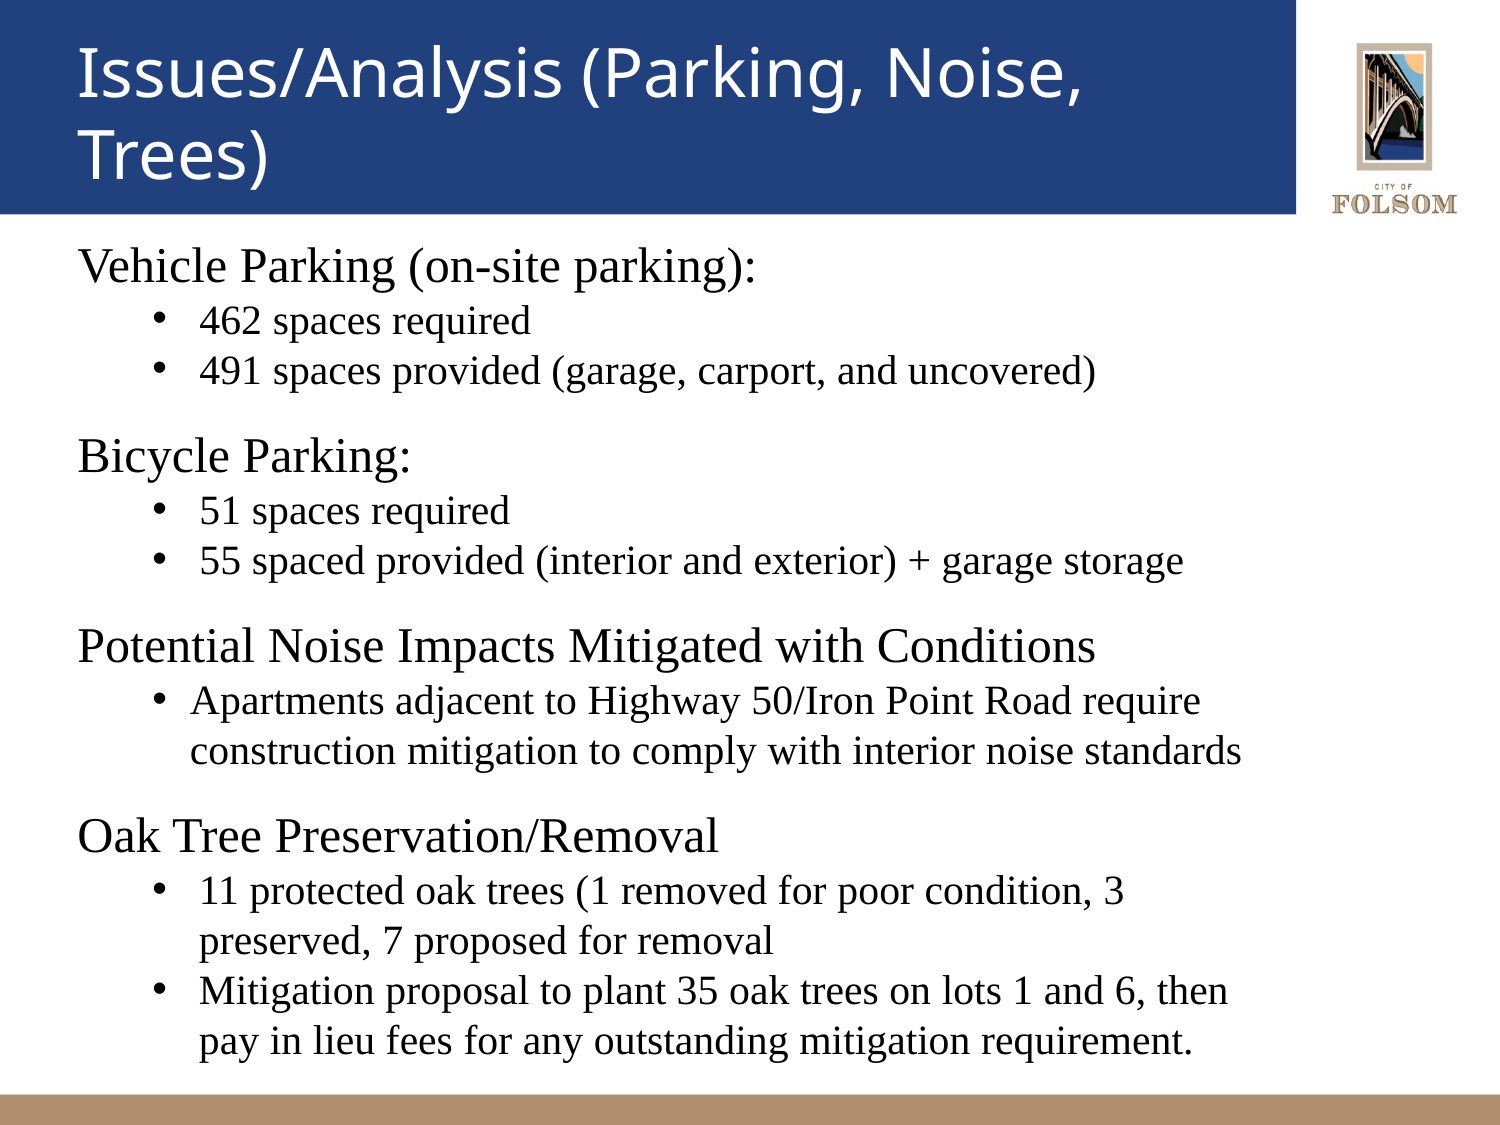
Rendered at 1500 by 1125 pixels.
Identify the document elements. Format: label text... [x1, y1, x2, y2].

picture [0, 0, 1500, 1125]
title Issues/Analysis (Parking, Noise, Trees) [62, 20, 1300, 201]
subtitle Vehicle Parking (on-site parking): 462 spaces required 491 spaces provided (garage, carport, and uncovered) Bicycle Parking: 51 spaces required 55 spaced provided (interior and exterior) + garage storage Potential Noise Impacts Mitigated with Conditions Apartments adjacent to Highway 50/Iron Point Road require construction mitigation to comply with interior noise standards Oak Tree Preservation/Removal 11 protected oak trees (1 removed for poor condition, 3 preserved, 7 proposed for removal Mitigation proposal to plant 35 oak trees on lots 1 and 6, then pay in lieu fees for any outstanding mitigation requirement. [62, 224, 1300, 1100]
